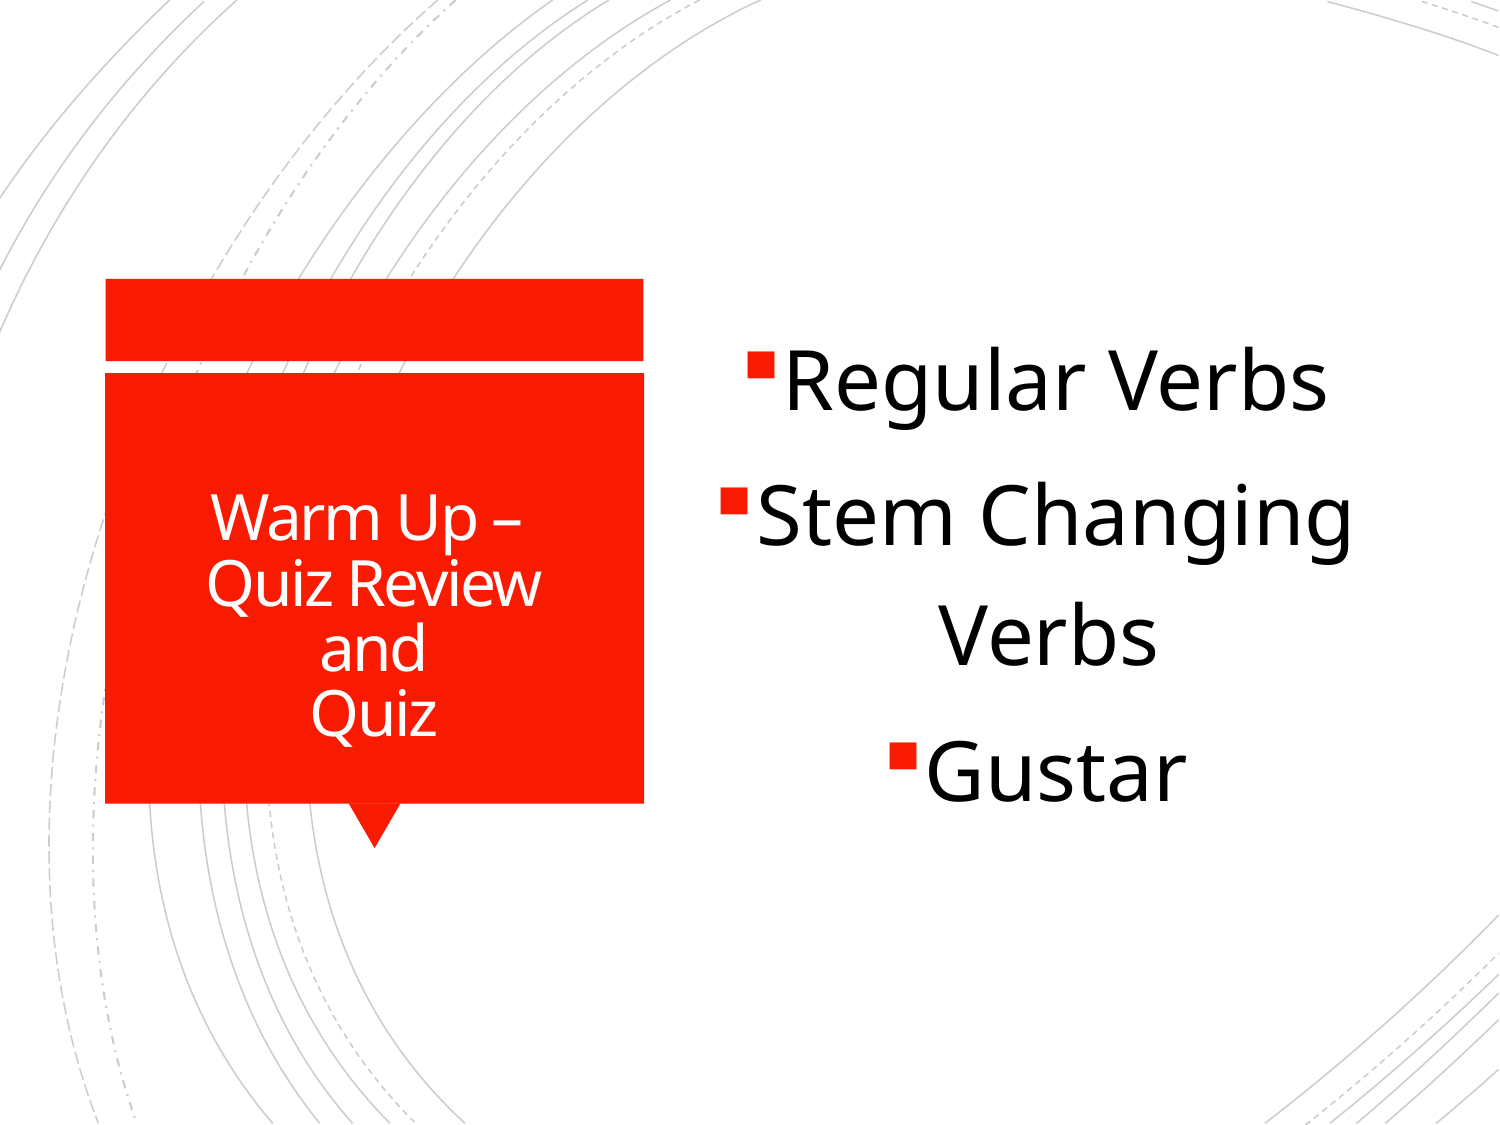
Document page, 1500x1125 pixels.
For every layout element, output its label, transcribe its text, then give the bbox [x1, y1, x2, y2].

list Regular Verbs Stem Changing Verbs Gustar [675, 131, 1396, 993]
title Warm Up – Quiz Review and Quiz [118, 385, 630, 788]
